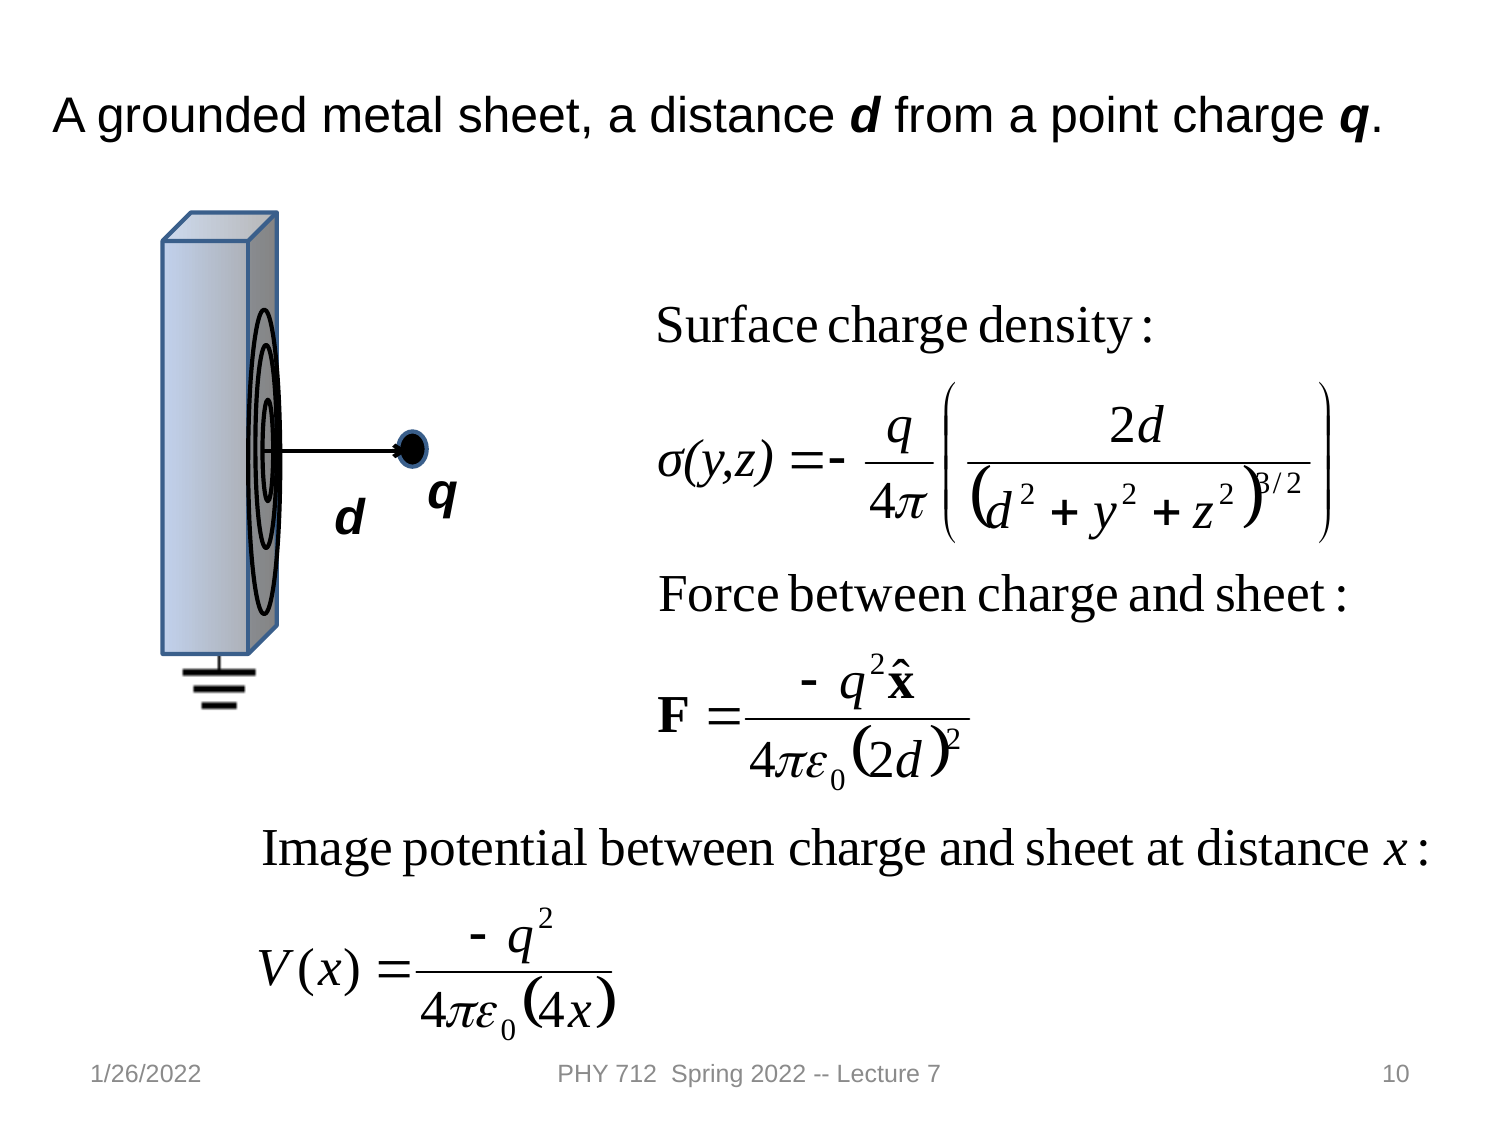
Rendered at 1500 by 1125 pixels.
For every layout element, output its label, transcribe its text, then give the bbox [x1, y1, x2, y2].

slide_number 10 [1074, 1059, 1425, 1103]
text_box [162, 212, 463, 751]
text_box A grounded metal sheet, a distance d from a point charge q. [37, 74, 1450, 150]
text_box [252, 818, 1437, 1051]
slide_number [75, 1042, 425, 1103]
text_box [649, 294, 1353, 802]
footer PHY 712 Spring 2022 -- Lecture 7 [512, 1059, 988, 1103]
